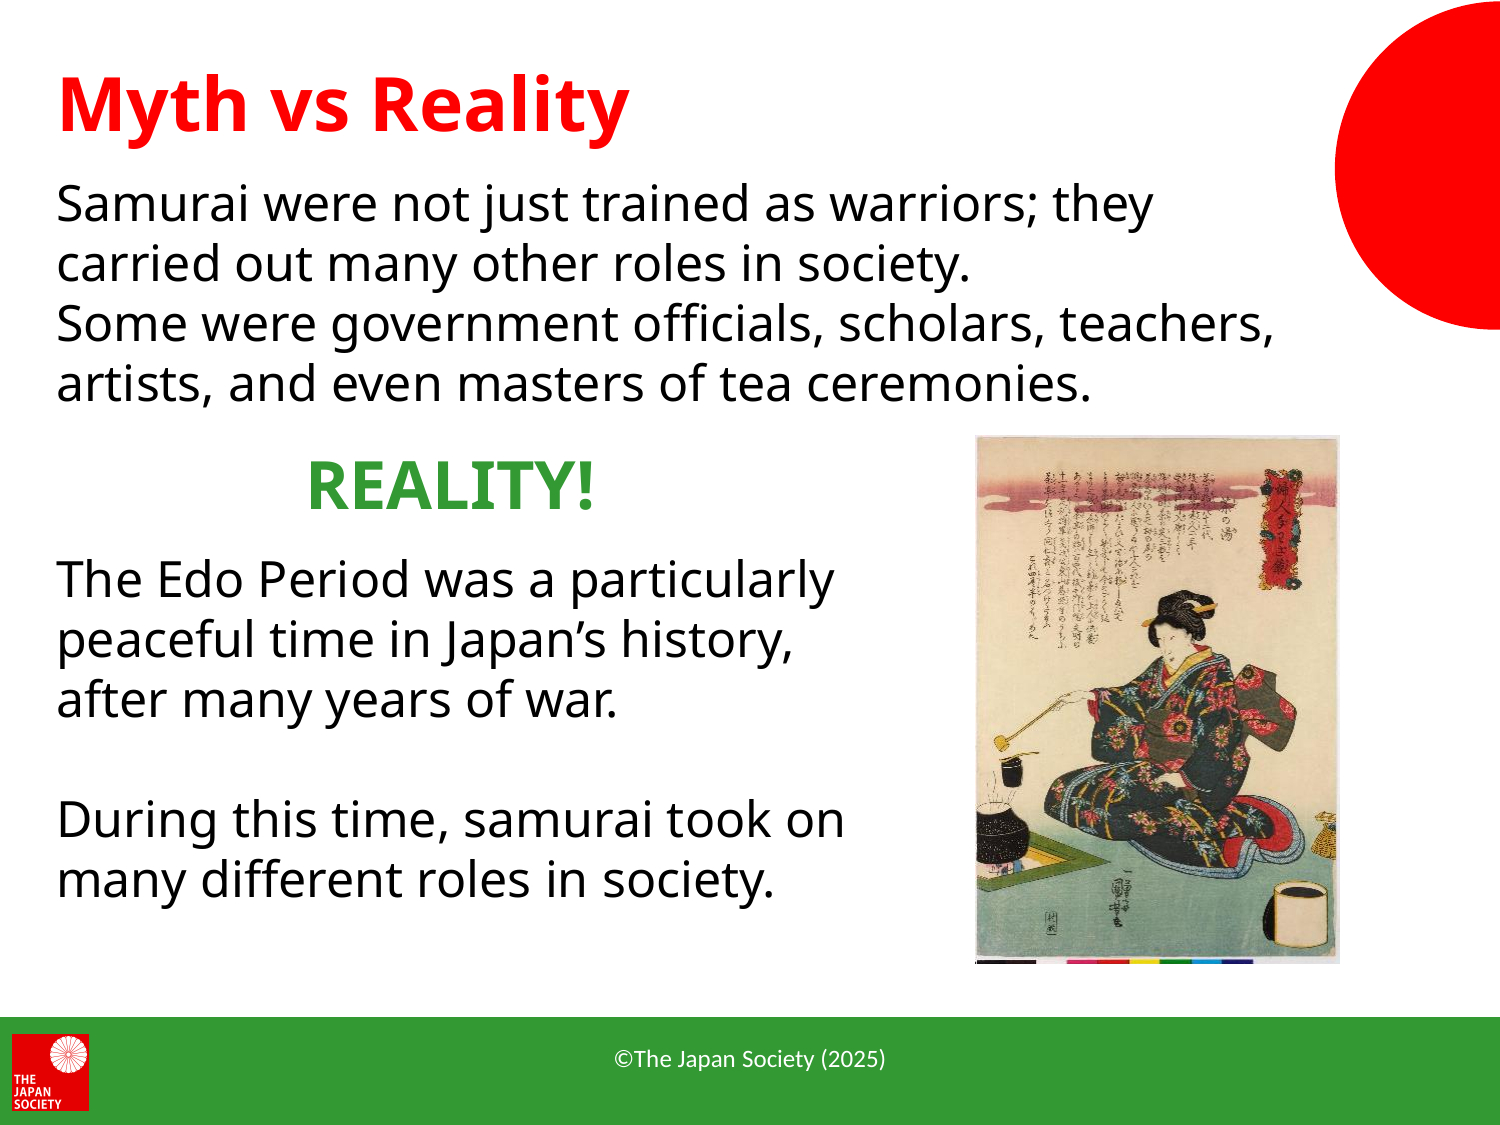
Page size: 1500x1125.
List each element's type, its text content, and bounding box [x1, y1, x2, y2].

text_box REALITY! [37, 435, 864, 531]
text_box Samurai were not just trained as warriors; they carried out many other roles in society. Some were government officials, scholars, teachers, artists, and even masters of tea ceremonies. [41, 163, 1293, 419]
text_box Myth vs Reality [41, 42, 1294, 154]
text_box ©The Japan Society (2025) [524, 1034, 975, 1080]
text_box [0, 1017, 1500, 1125]
picture [12, 1034, 89, 1111]
picture [975, 435, 1341, 964]
text_box The Edo Period was a particularly peaceful time in Japan’s history, after many years of war. During this time, samurai took on many different roles in society. [41, 539, 869, 915]
